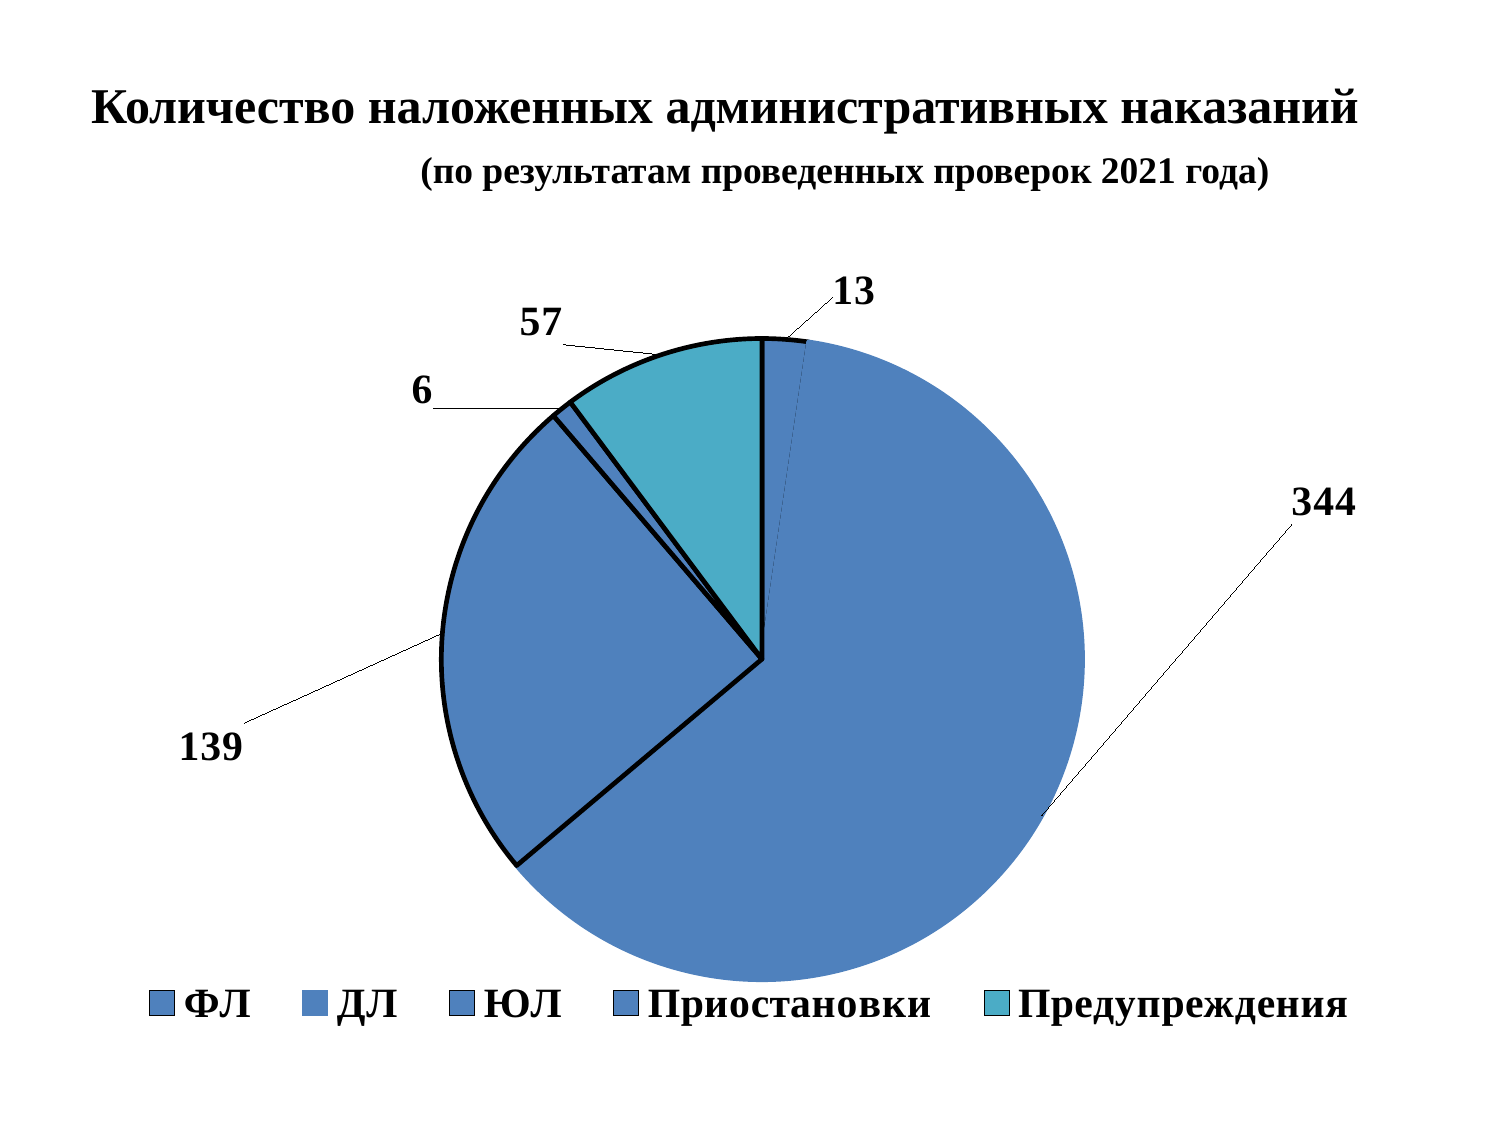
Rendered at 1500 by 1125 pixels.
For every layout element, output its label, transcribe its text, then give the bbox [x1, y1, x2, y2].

chart [76, 266, 1427, 1071]
title Количество наложенных административных наказаний (по результатам проведенных проверок 2021 года) [75, 45, 1425, 266]
